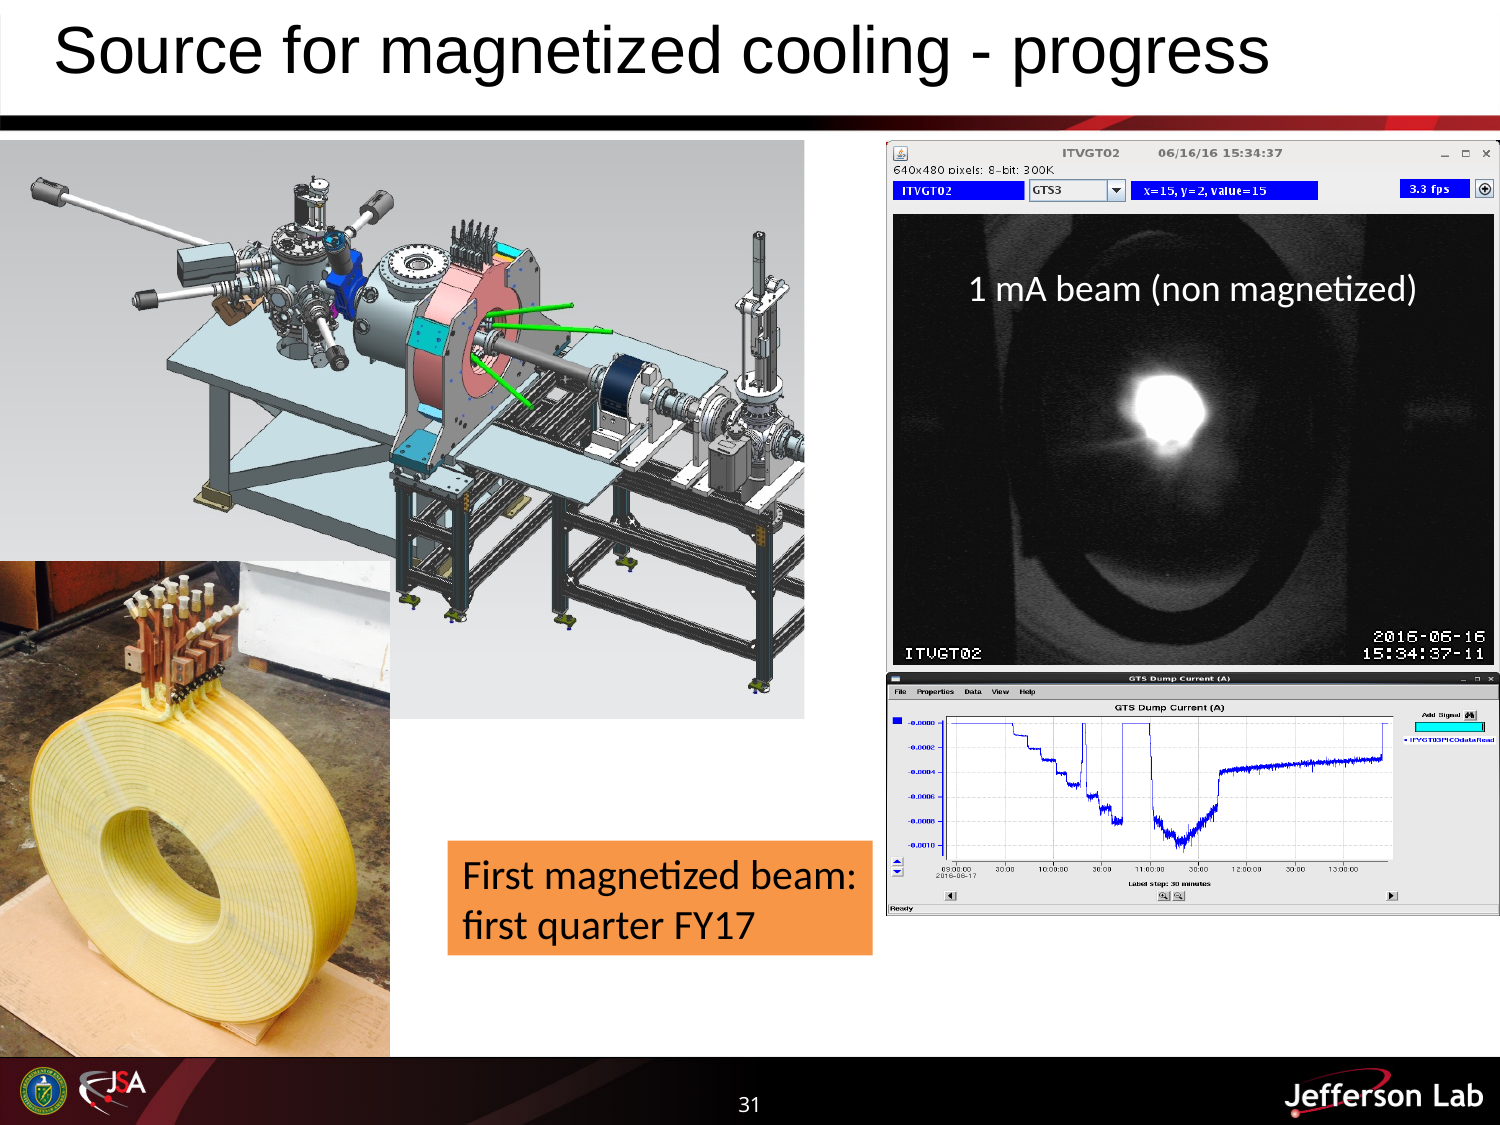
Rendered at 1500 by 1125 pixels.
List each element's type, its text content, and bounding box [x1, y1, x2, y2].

text_box First magnetized beam: first quarter FY17 [447, 840, 873, 956]
text_box Source for magnetized cooling - progress [38, 0, 1500, 144]
slide_number 31 [575, 1090, 925, 1122]
picture [0, 0, 1500, 1125]
